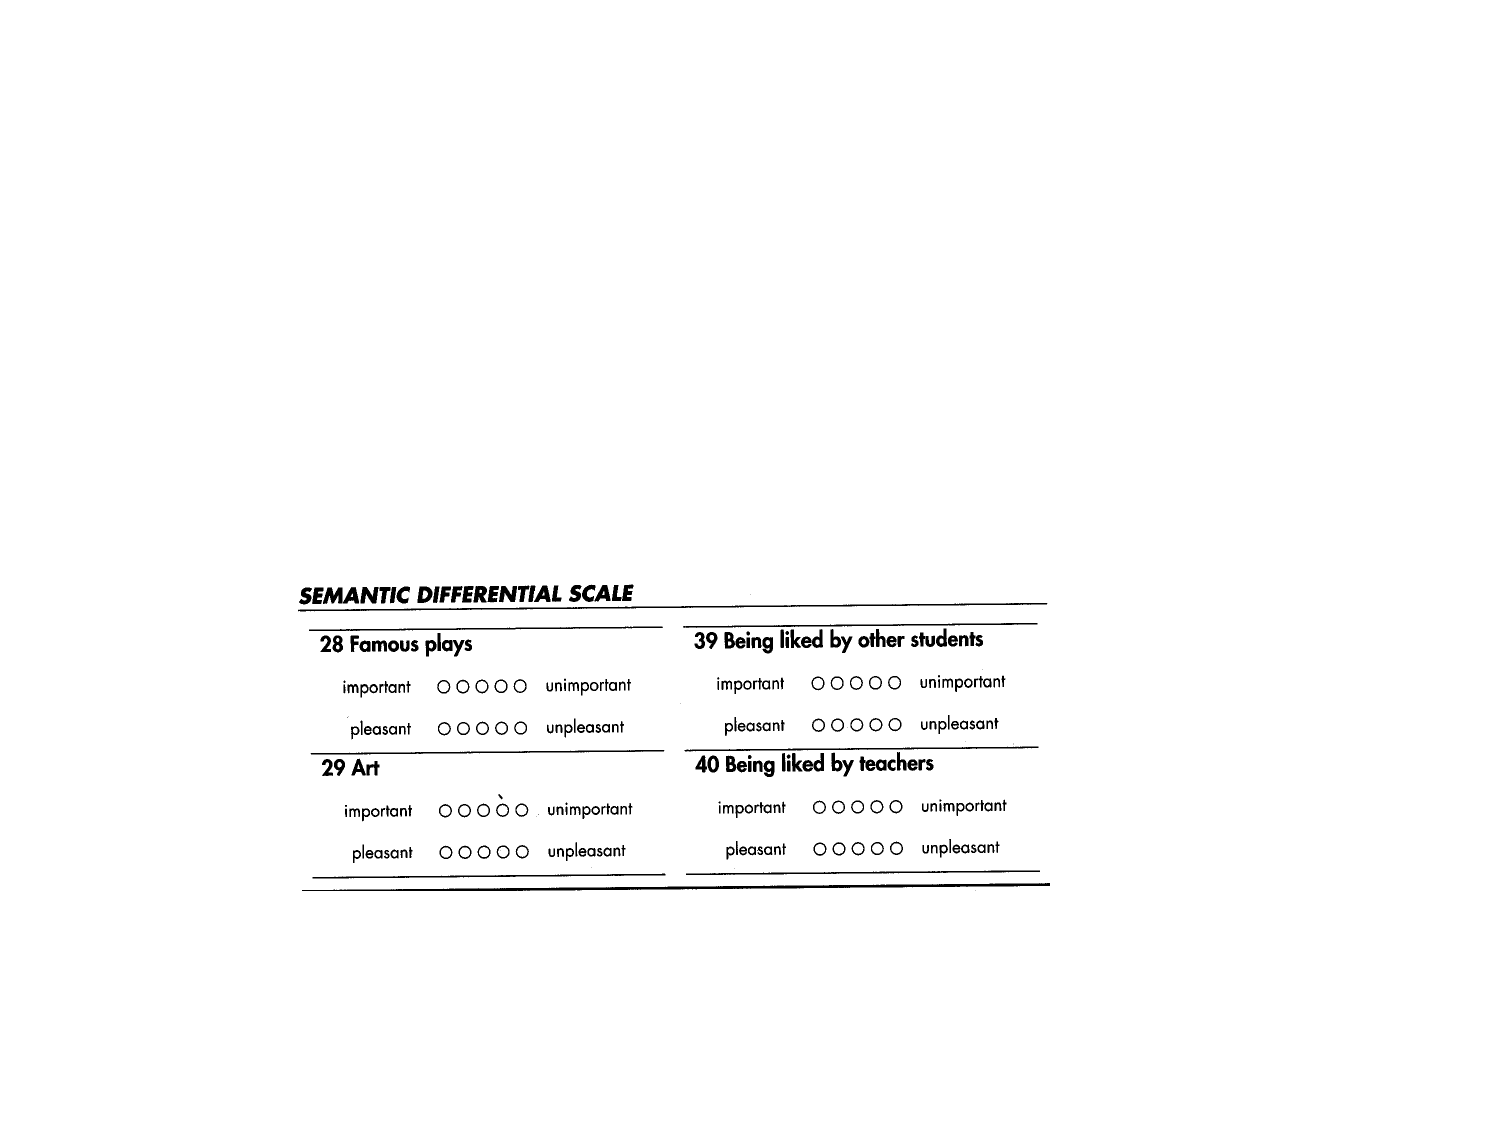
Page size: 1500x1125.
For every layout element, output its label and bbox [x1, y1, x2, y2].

picture [262, 583, 1078, 891]
